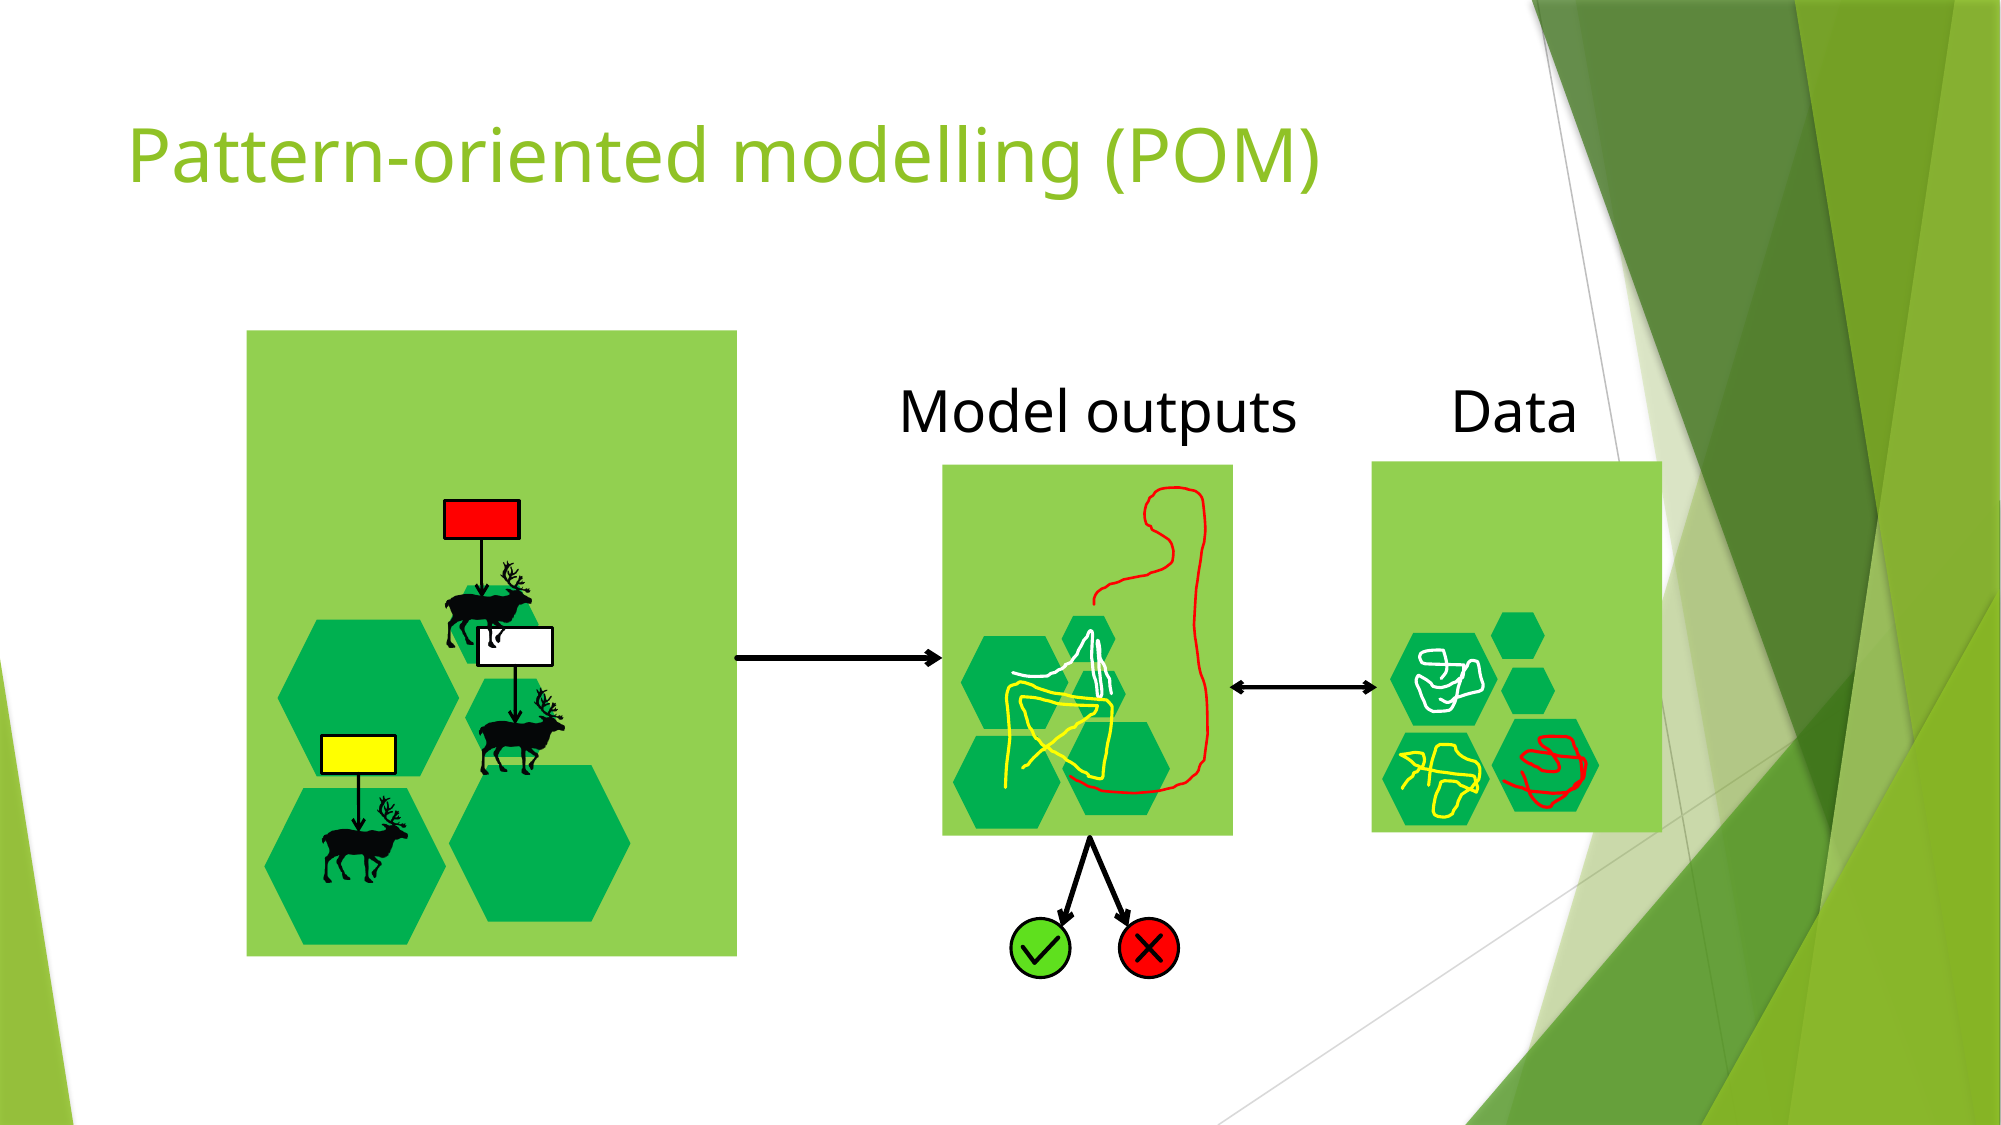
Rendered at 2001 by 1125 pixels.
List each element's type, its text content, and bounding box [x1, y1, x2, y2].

title Pattern-oriented modelling (POM) [111, 99, 1723, 317]
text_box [1371, 460, 1663, 833]
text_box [477, 626, 565, 775]
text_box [1060, 837, 1088, 928]
text_box [245, 329, 738, 958]
text_box [462, 658, 472, 666]
text_box [536, 615, 541, 626]
text_box [262, 786, 448, 947]
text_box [320, 734, 409, 883]
text_box [447, 763, 632, 924]
text_box [276, 618, 461, 778]
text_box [1089, 837, 1129, 928]
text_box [1010, 917, 1071, 979]
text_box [444, 500, 532, 649]
text_box [463, 700, 472, 735]
text_box Model outputs Data [883, 366, 1723, 646]
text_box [941, 464, 1234, 837]
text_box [1118, 917, 1179, 979]
